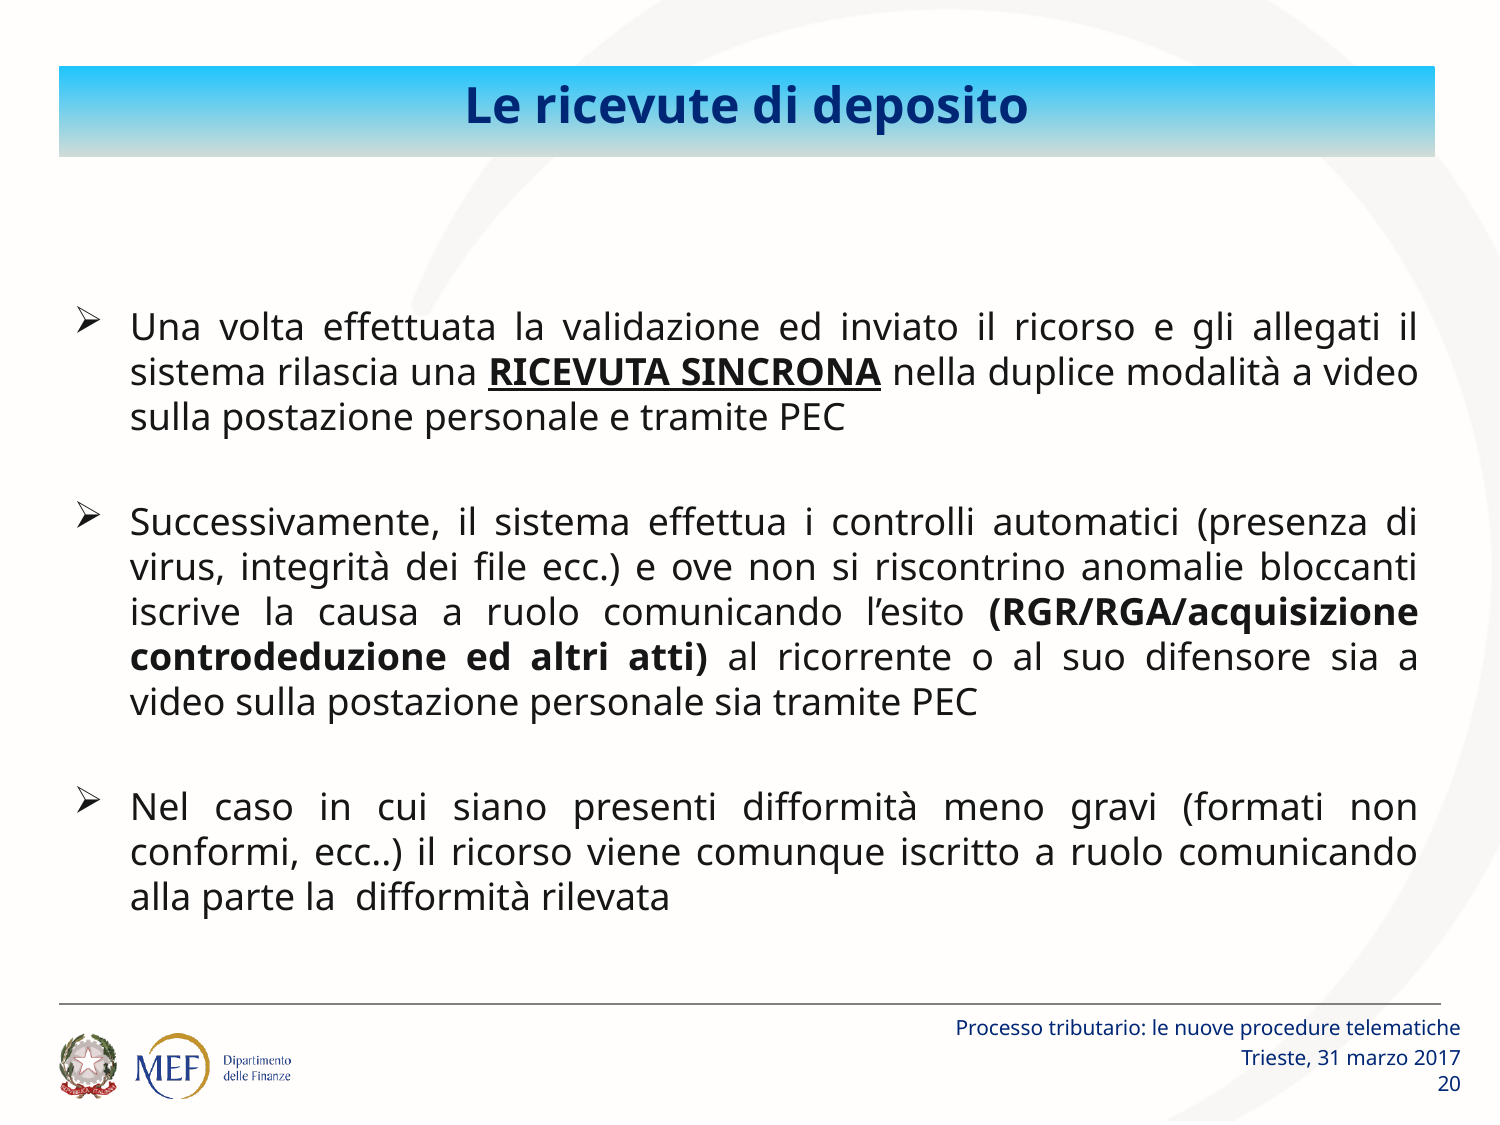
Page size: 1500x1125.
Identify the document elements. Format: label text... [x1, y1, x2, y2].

picture [0, 0, 1500, 1121]
title Le ricevute di deposito [59, 66, 1435, 157]
list Una volta effettuata la validazione ed inviato il ricorso e gli allegati il sistema rilascia una ricevuta sincrona nella duplice modalità a video sulla postazione personale e tramite PEC Successivamente, il sistema effettua i controlli automatici (presenza di virus, integrità dei file ecc.) e ove non si riscontrino anomalie bloccanti iscrive la causa a ruolo comunicando l’esito (RGR/RGA/acquisizione controdeduzione ed altri atti) al ricorrente o al suo difensore sia a video sulla postazione personale sia tramite PEC Nel caso in cui siano presenti difformità meno gravi (formati non conformi, ecc..) il ricorso viene comunque iscritto a ruolo comunicando alla parte la difformità rilevata [59, 295, 1435, 976]
